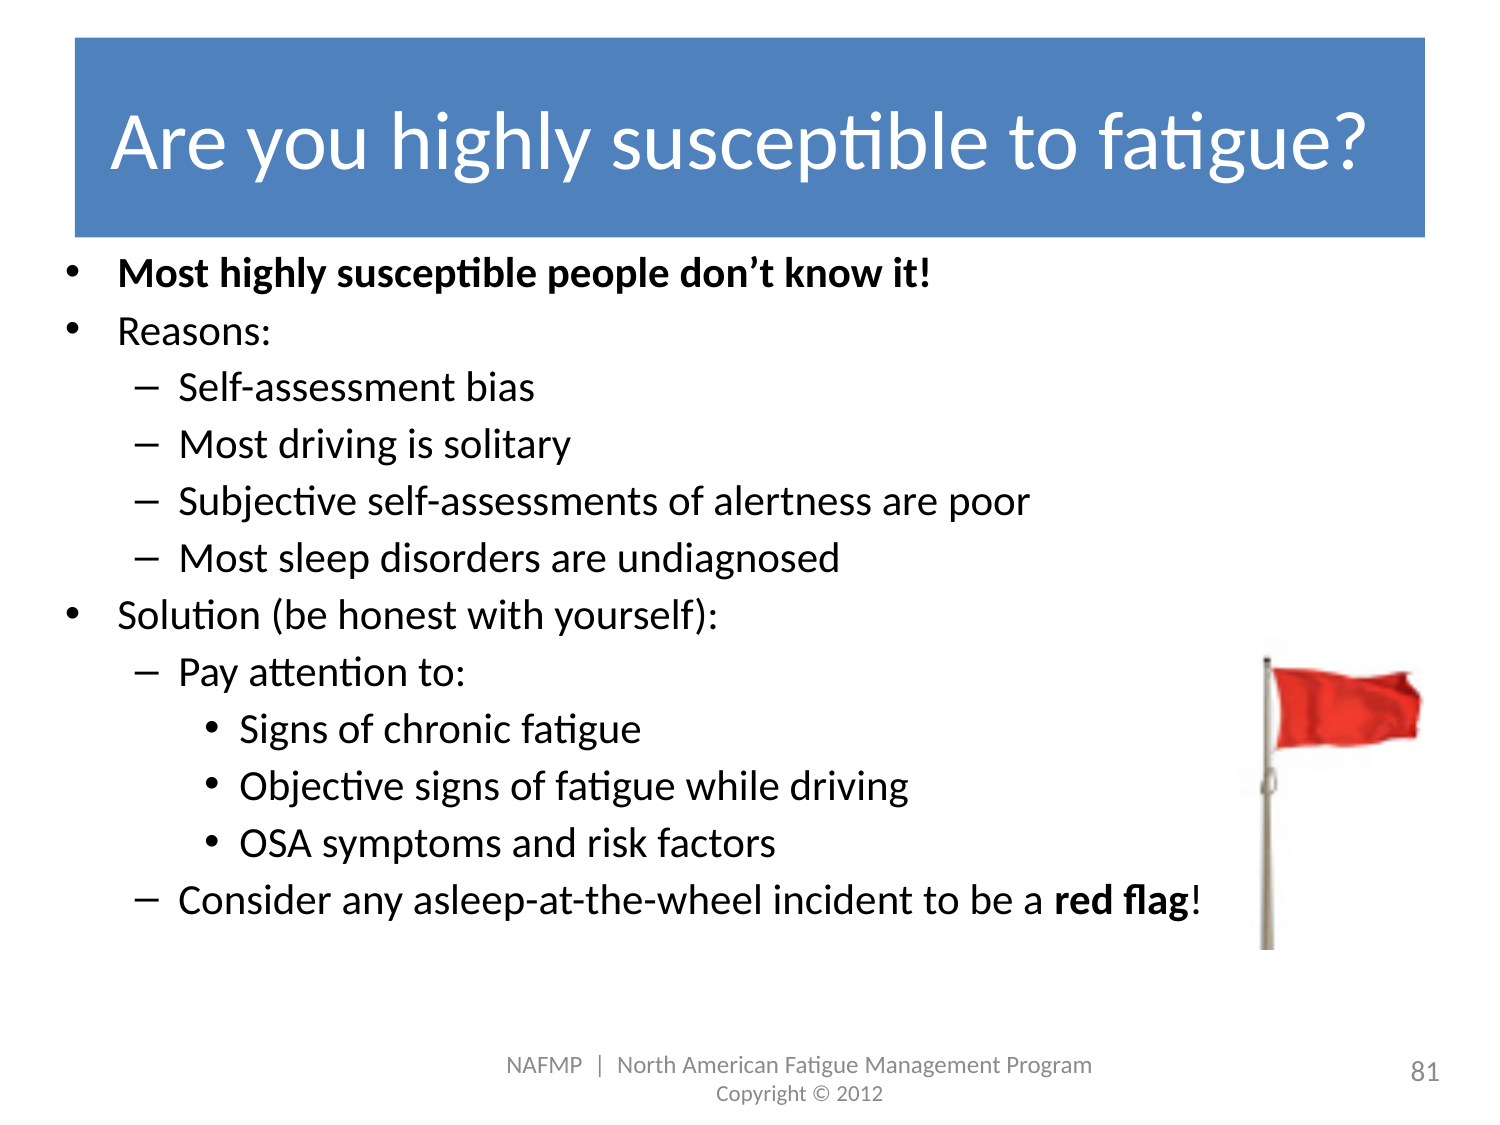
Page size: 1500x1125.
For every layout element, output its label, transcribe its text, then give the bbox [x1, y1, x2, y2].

picture [1212, 587, 1454, 951]
title Are you highly susceptible to fatigue? [75, 45, 1425, 233]
list Most highly susceptible people don’t know it! Reasons: Self-assessment bias Most driving is solitary Subjective self-assessments of alertness are poor Most sleep disorders are undiagnosed Solution (be honest with yourself): Pay attention to: Signs of chronic fatigue Objective signs of fatigue while driving OSA symptoms and risk factors Consider any asleep-at-the-wheel incident to be a red flag! [50, 237, 1225, 980]
